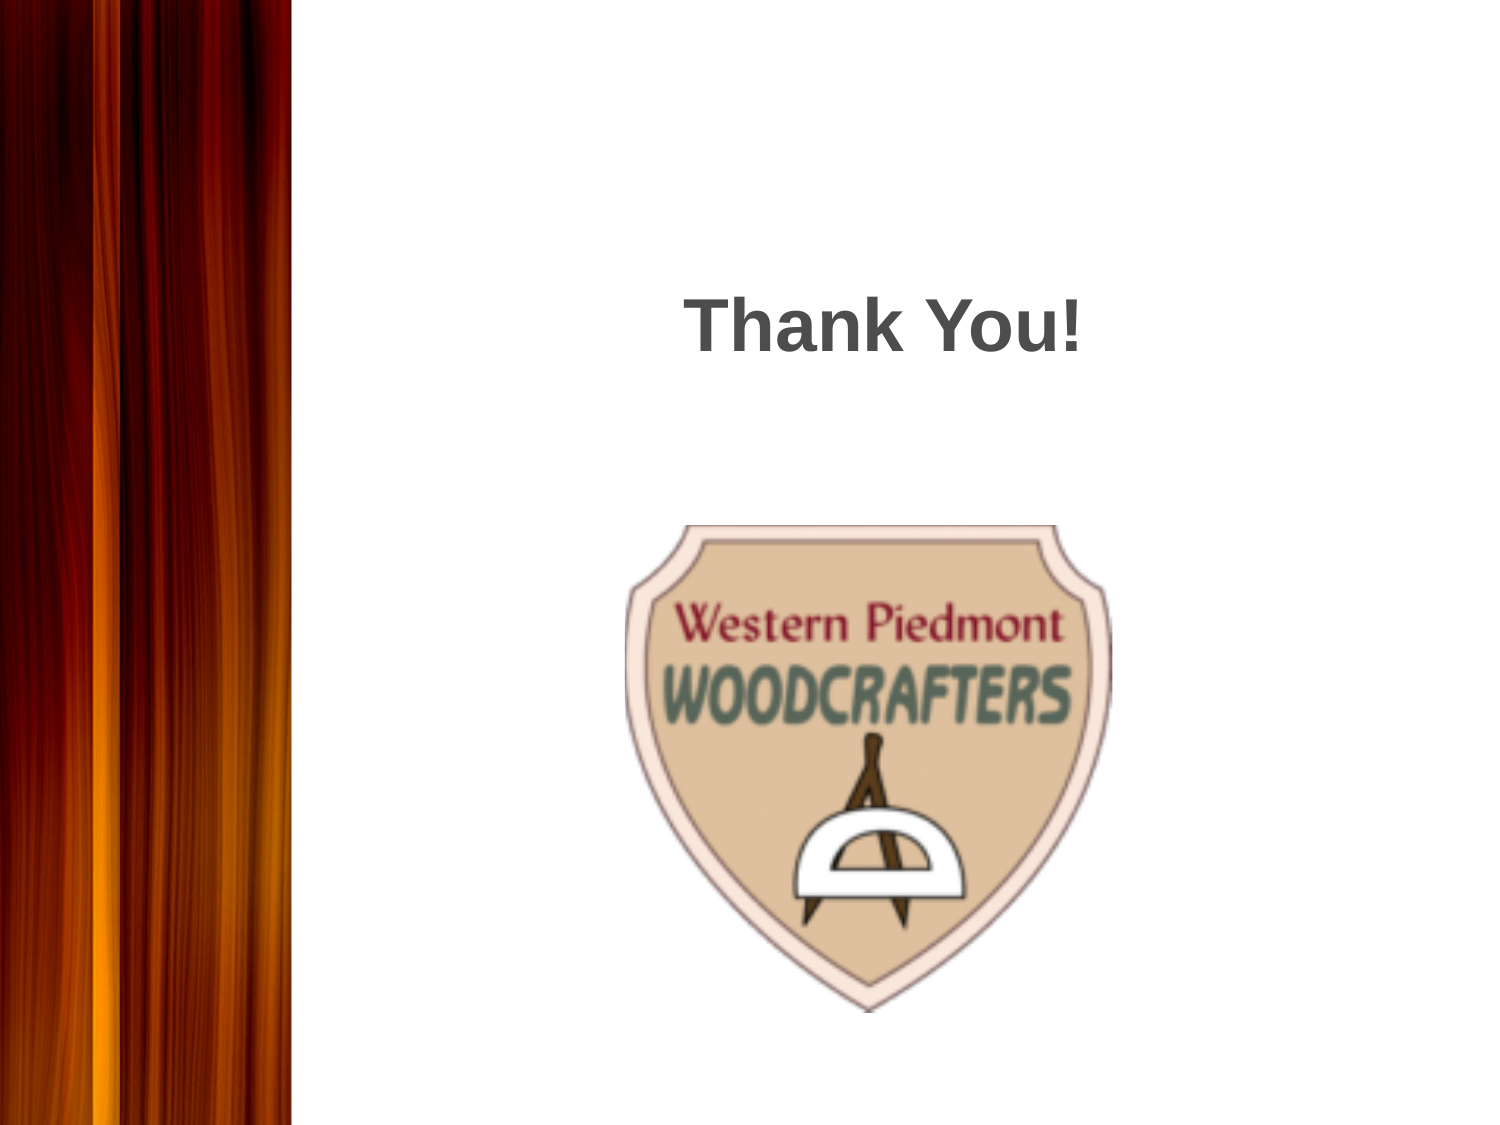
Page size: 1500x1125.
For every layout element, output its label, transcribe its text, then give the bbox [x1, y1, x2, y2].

picture [0, 0, 1500, 1125]
title Thank You! [300, 262, 1470, 382]
